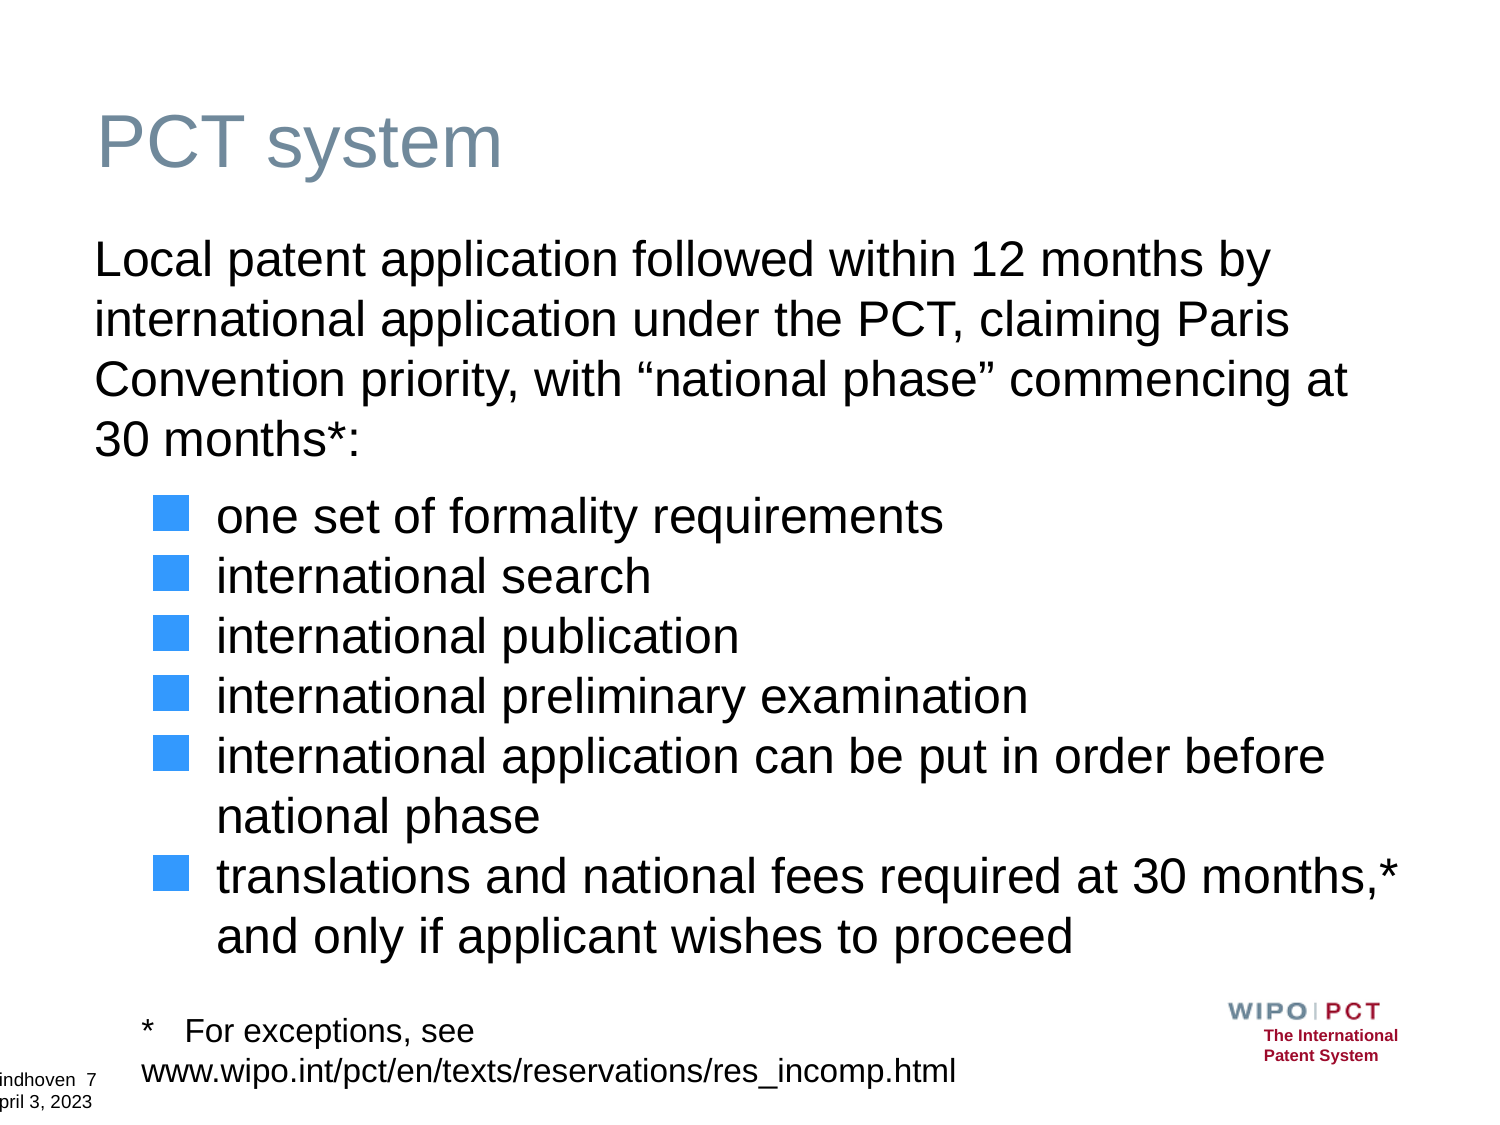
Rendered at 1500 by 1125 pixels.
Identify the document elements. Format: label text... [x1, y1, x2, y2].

list Local patent application followed within 12 months by international application under the PCT, claiming Paris Convention priority, with “national phase” commencing at 30 months*: one set of formality requirements international search international publication international preliminary examination international application can be put in order before national phase translations and national fees required at 30 months,* and only if applicant wishes to proceed [79, 218, 1451, 980]
text_box * For exceptions, see www.wipo.int/pct/en/texts/reservations/res_incomp.html [126, 1002, 1131, 1097]
picture [153, 735, 189, 771]
picture [1220, 995, 1386, 1024]
picture [153, 855, 189, 891]
title PCT system [81, 79, 1352, 196]
picture [153, 555, 189, 591]
picture [153, 615, 189, 651]
picture [153, 675, 189, 711]
picture [153, 495, 189, 531]
